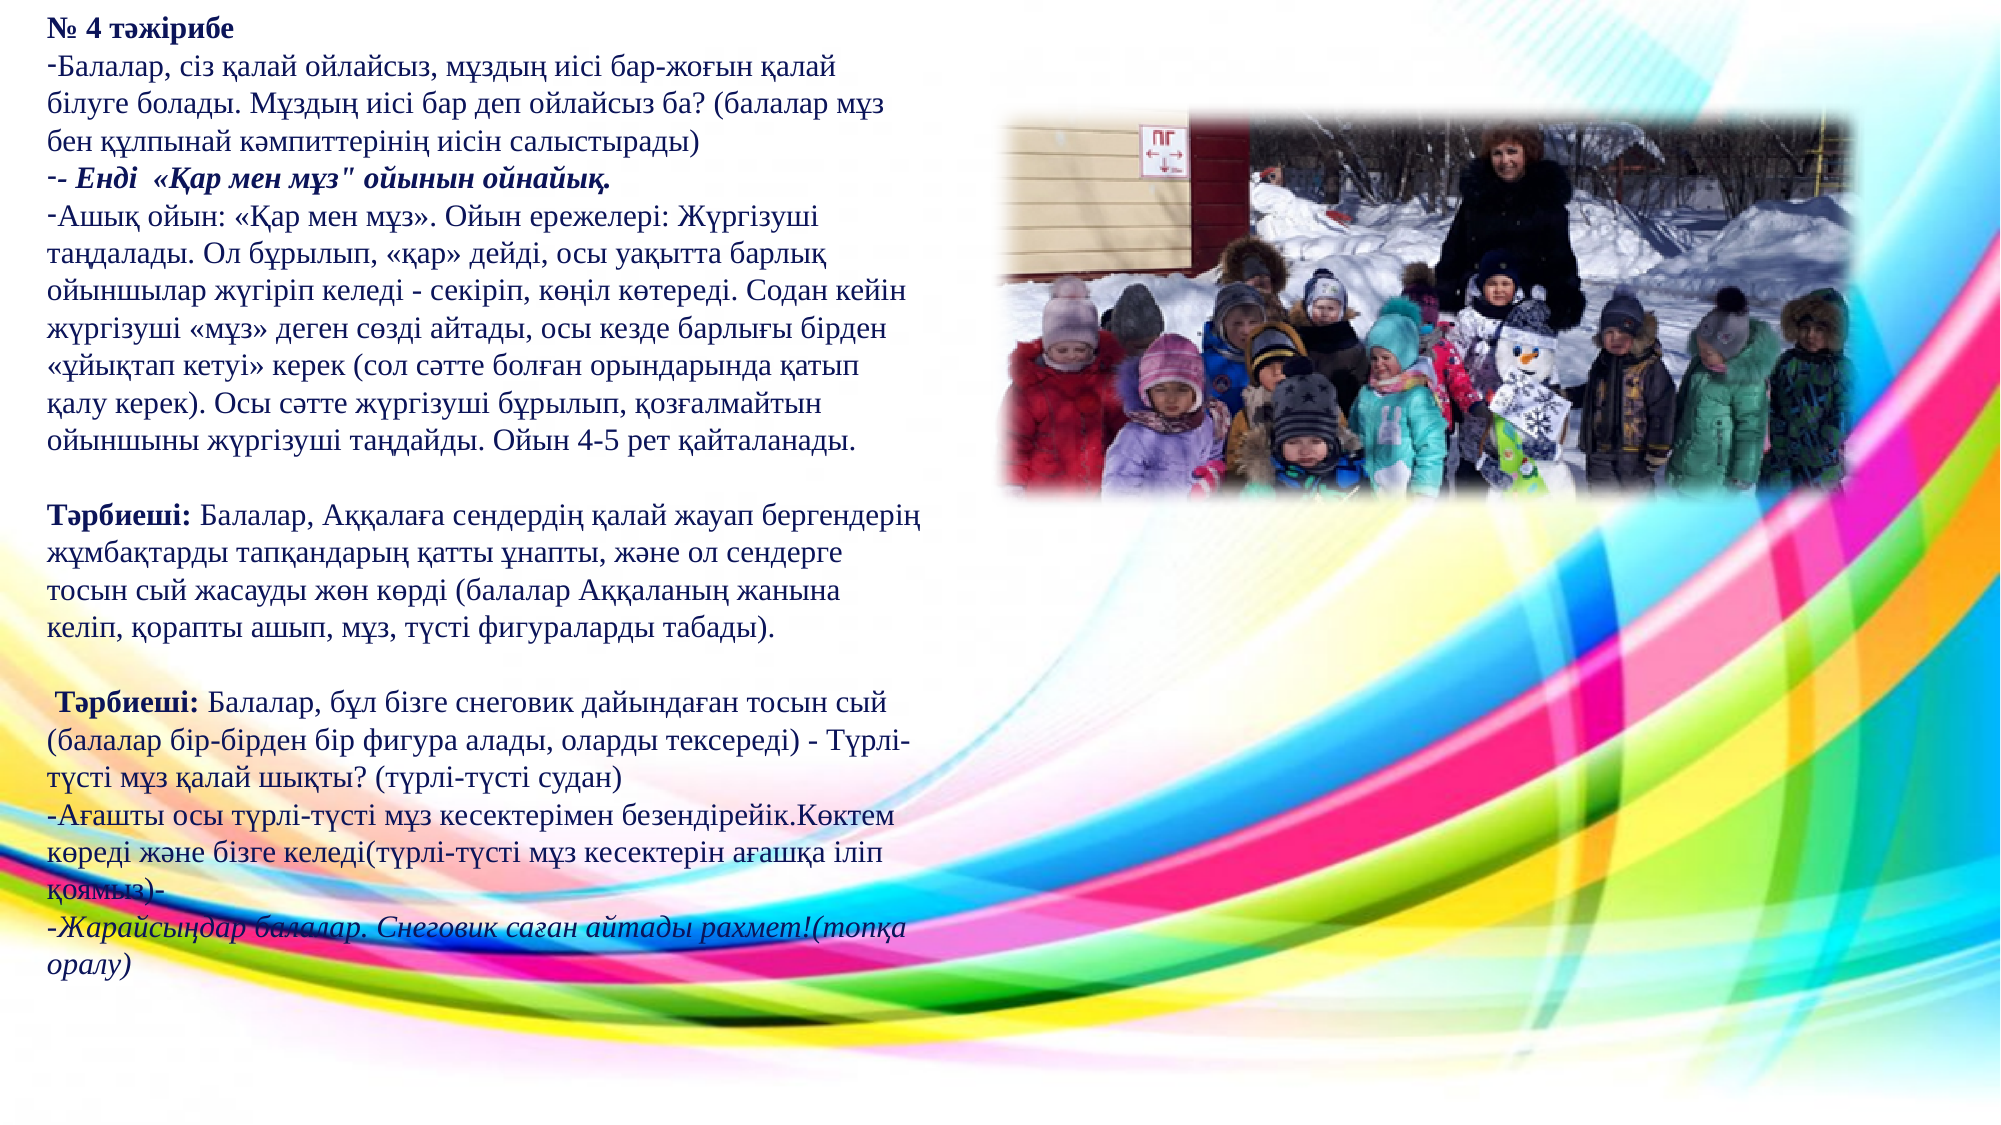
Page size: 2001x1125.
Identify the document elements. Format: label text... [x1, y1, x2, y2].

list № 4 тәжірибе Балалар, сіз қалай ойлайсыз, мұздың иісі бар-жоғын қалай білуге болады. Мұздың иісі бар деп ойлайсыз ба? (балалар мұз бен құлпынай кәмпиттерінің иісін салыстырады) - Енді «Қар мен мұз" ойынын ойнайық. Ашық ойын: «Қар мен мұз». Ойын ережелері: Жүргізуші таңдалады. Ол бұрылып, «қар» дейді, осы уақытта барлық ойыншылар жүгіріп келеді - секіріп, көңіл көтереді. Содан кейін жүргізуші «мұз» деген сөзді айтады, осы кезде барлығы бірден «ұйықтап кетуі» керек (сол сәтте болған орындарында қатып қалу керек). Осы сәтте жүргізуші бұрылып, қозғалмайтын ойыншыны жүргізуші таңдайды. Ойын 4-5 рет қайталанады. Тәрбиеші: Балалар, Аққалаға сендердің қалай жауап бергендерің жұмбақтарды тапқандарың қатты ұнапты, және ол сендерге тосын сый жасауды жөн көрді (балалар Аққаланың жанына келіп, қорапты ашып, мұз, түсті фигураларды табады). Тәрбиеші: Балалар, бұл бізге снеговик дайындаған тосын сый (балалар бір-бірден бір фигура алады, оларды тексереді) - Түрлі-түсті мұз қалай шықты? (түрлі-түсті судан) -Ағашты осы түрлі-түсті мұз кесектерімен безендірейік.Көктем көреді және бізге келеді(түрлі-түсті мұз кесектерін ағашқа іліп қоямыз)- -Жарайсыңдар балалар. Снеговик саған айтады рахмет!(топқа оралу) [31, 0, 941, 966]
text_box [1171, 0, 2000, 1125]
picture [0, 0, 1865, 1125]
